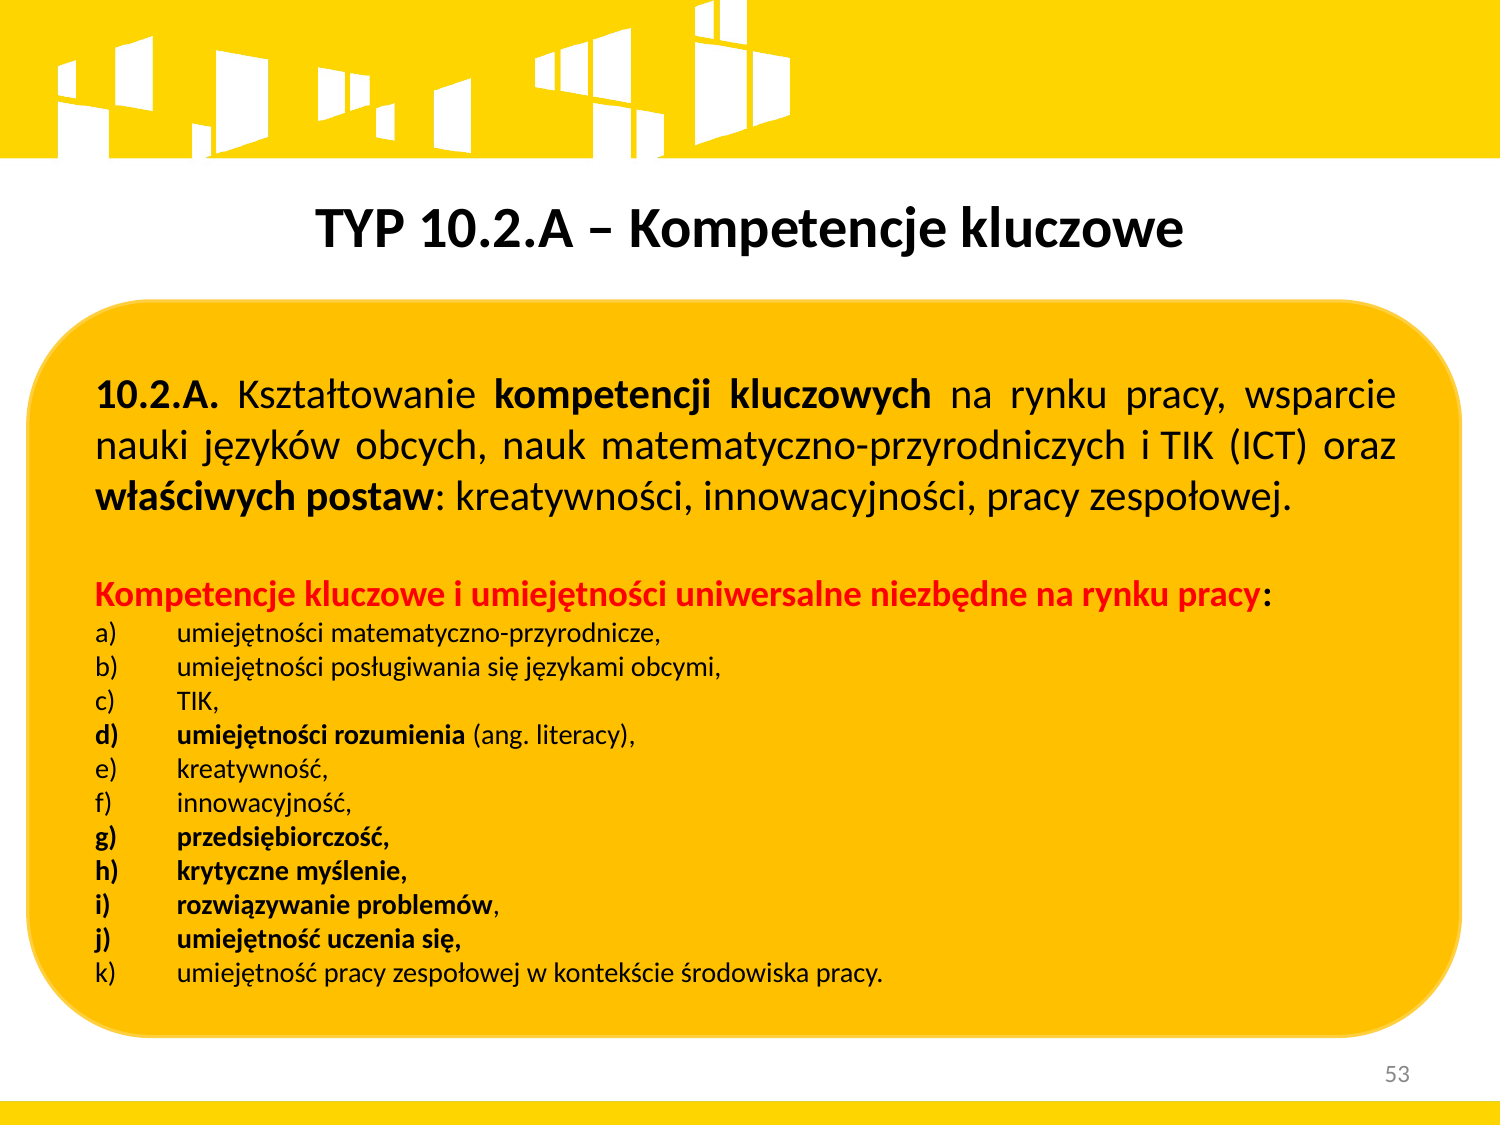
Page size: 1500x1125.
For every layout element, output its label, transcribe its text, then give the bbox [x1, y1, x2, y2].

title TYP 10.2.A – Kompetencje kluczowe [74, 171, 1426, 278]
slide_number 53 [1074, 1042, 1425, 1103]
text_box 10.2.A. Kształtowanie kompetencji kluczowych na rynku pracy, wsparcie nauki języków obcych, nauk matematyczno-przyrodniczych i TIK (ICT) oraz właściwych postaw: kreatywności, innowacyjności, pracy zespołowej. Kompetencje kluczowe i umiejętności uniwersalne niezbędne na rynku pracy: umiejętności matematyczno-przyrodnicze, umiejętności posługiwania się językami obcymi, TIK, umiejętności rozumienia (ang. literacy), kreatywność, innowacyjność, przedsiębiorczość, krytyczne myślenie, rozwiązywanie problemów, umiejętność uczenia się, umiejętność pracy zespołowej w kontekście środowiska pracy. [80, 277, 1412, 1010]
picture [0, 0, 1500, 1125]
text_box [26, 321, 1463, 1039]
